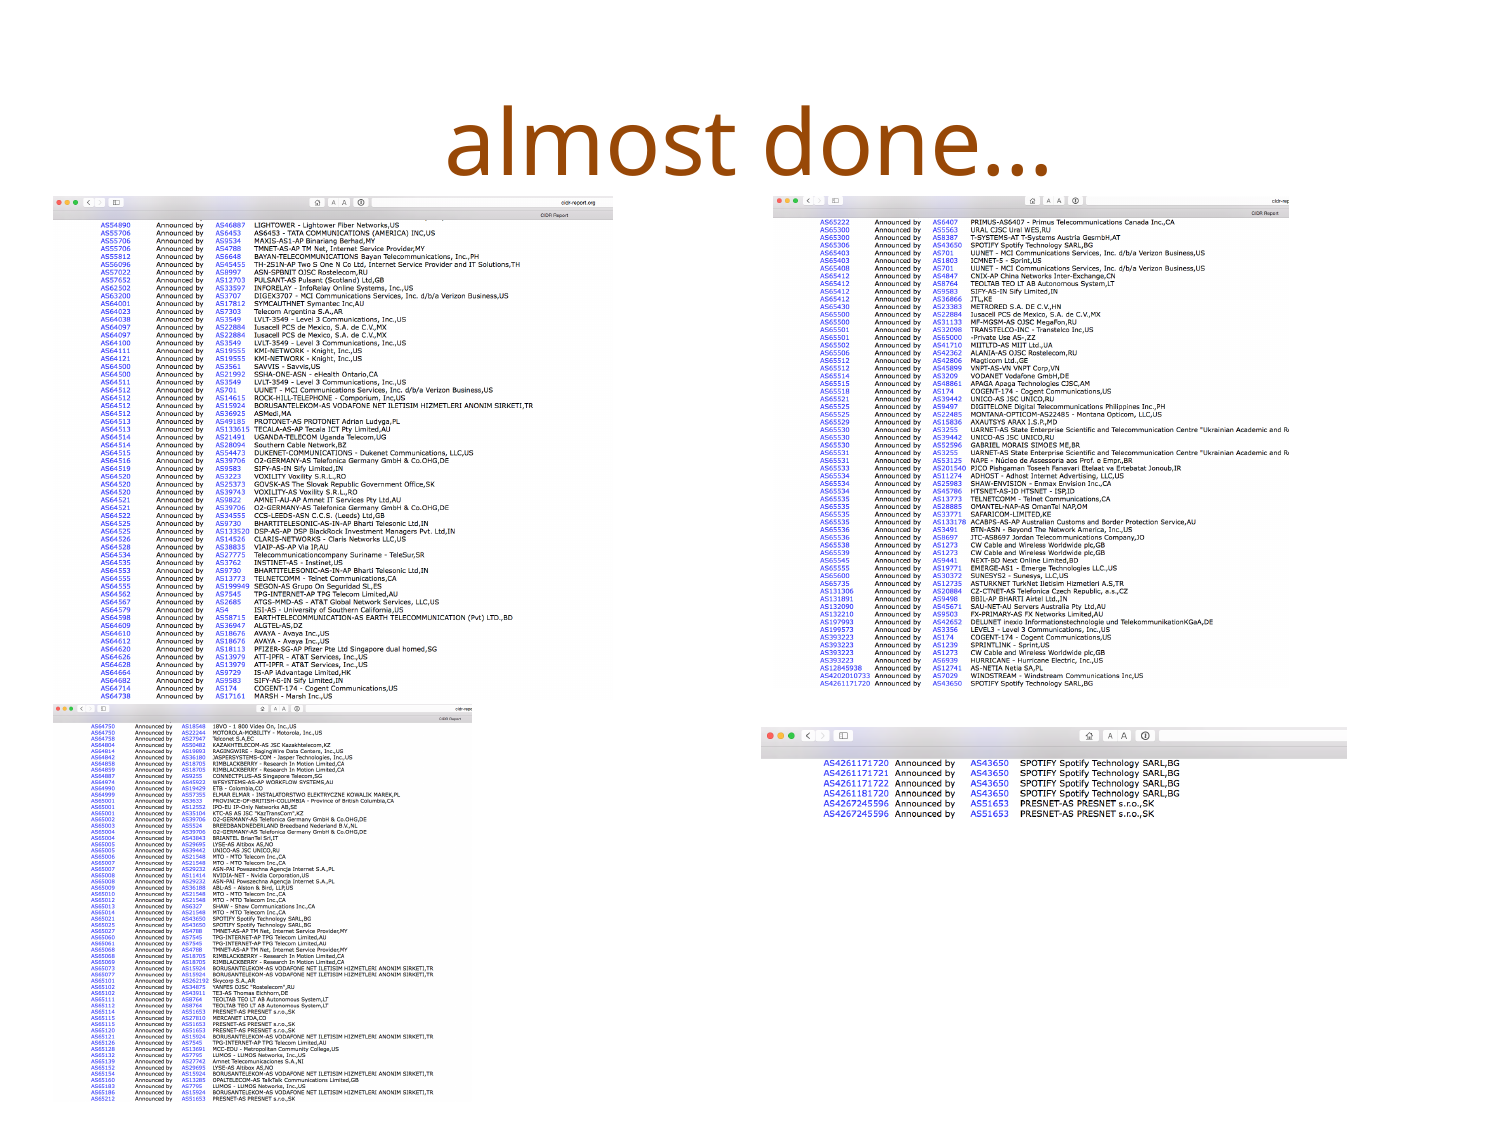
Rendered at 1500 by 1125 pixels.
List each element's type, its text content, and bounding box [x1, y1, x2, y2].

picture [52, 196, 614, 700]
picture [773, 196, 1290, 689]
picture [761, 727, 1347, 826]
picture [52, 703, 472, 1102]
title almost done… [75, 45, 1425, 233]
